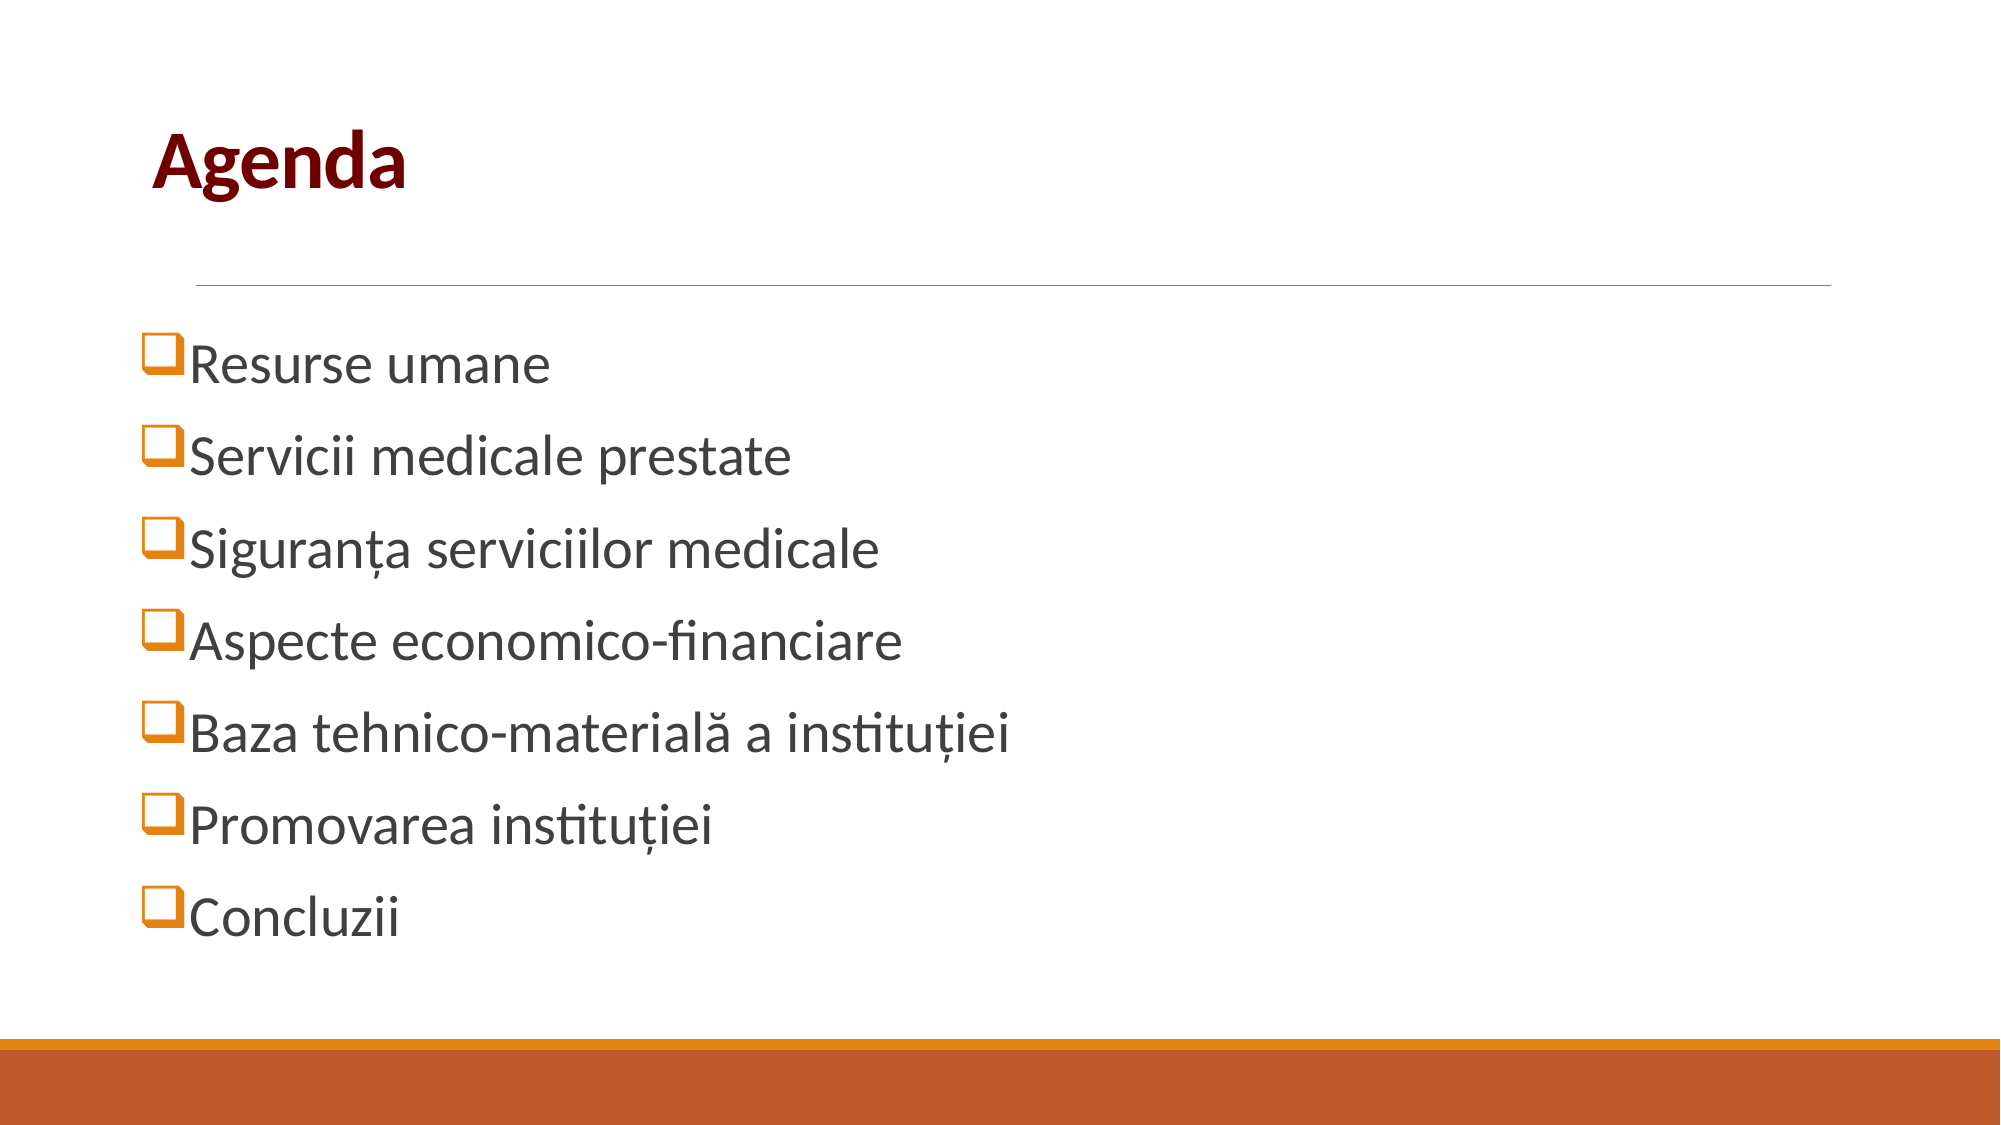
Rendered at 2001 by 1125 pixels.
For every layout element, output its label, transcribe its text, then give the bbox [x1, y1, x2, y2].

title Agenda [137, 95, 1863, 214]
list Resurse umane Servicii medicale prestate Siguranța serviciilor medicale Aspecte economico-financiare Baza tehnico-materială a instituției Promovarea instituției Concluzii [137, 325, 1863, 1019]
